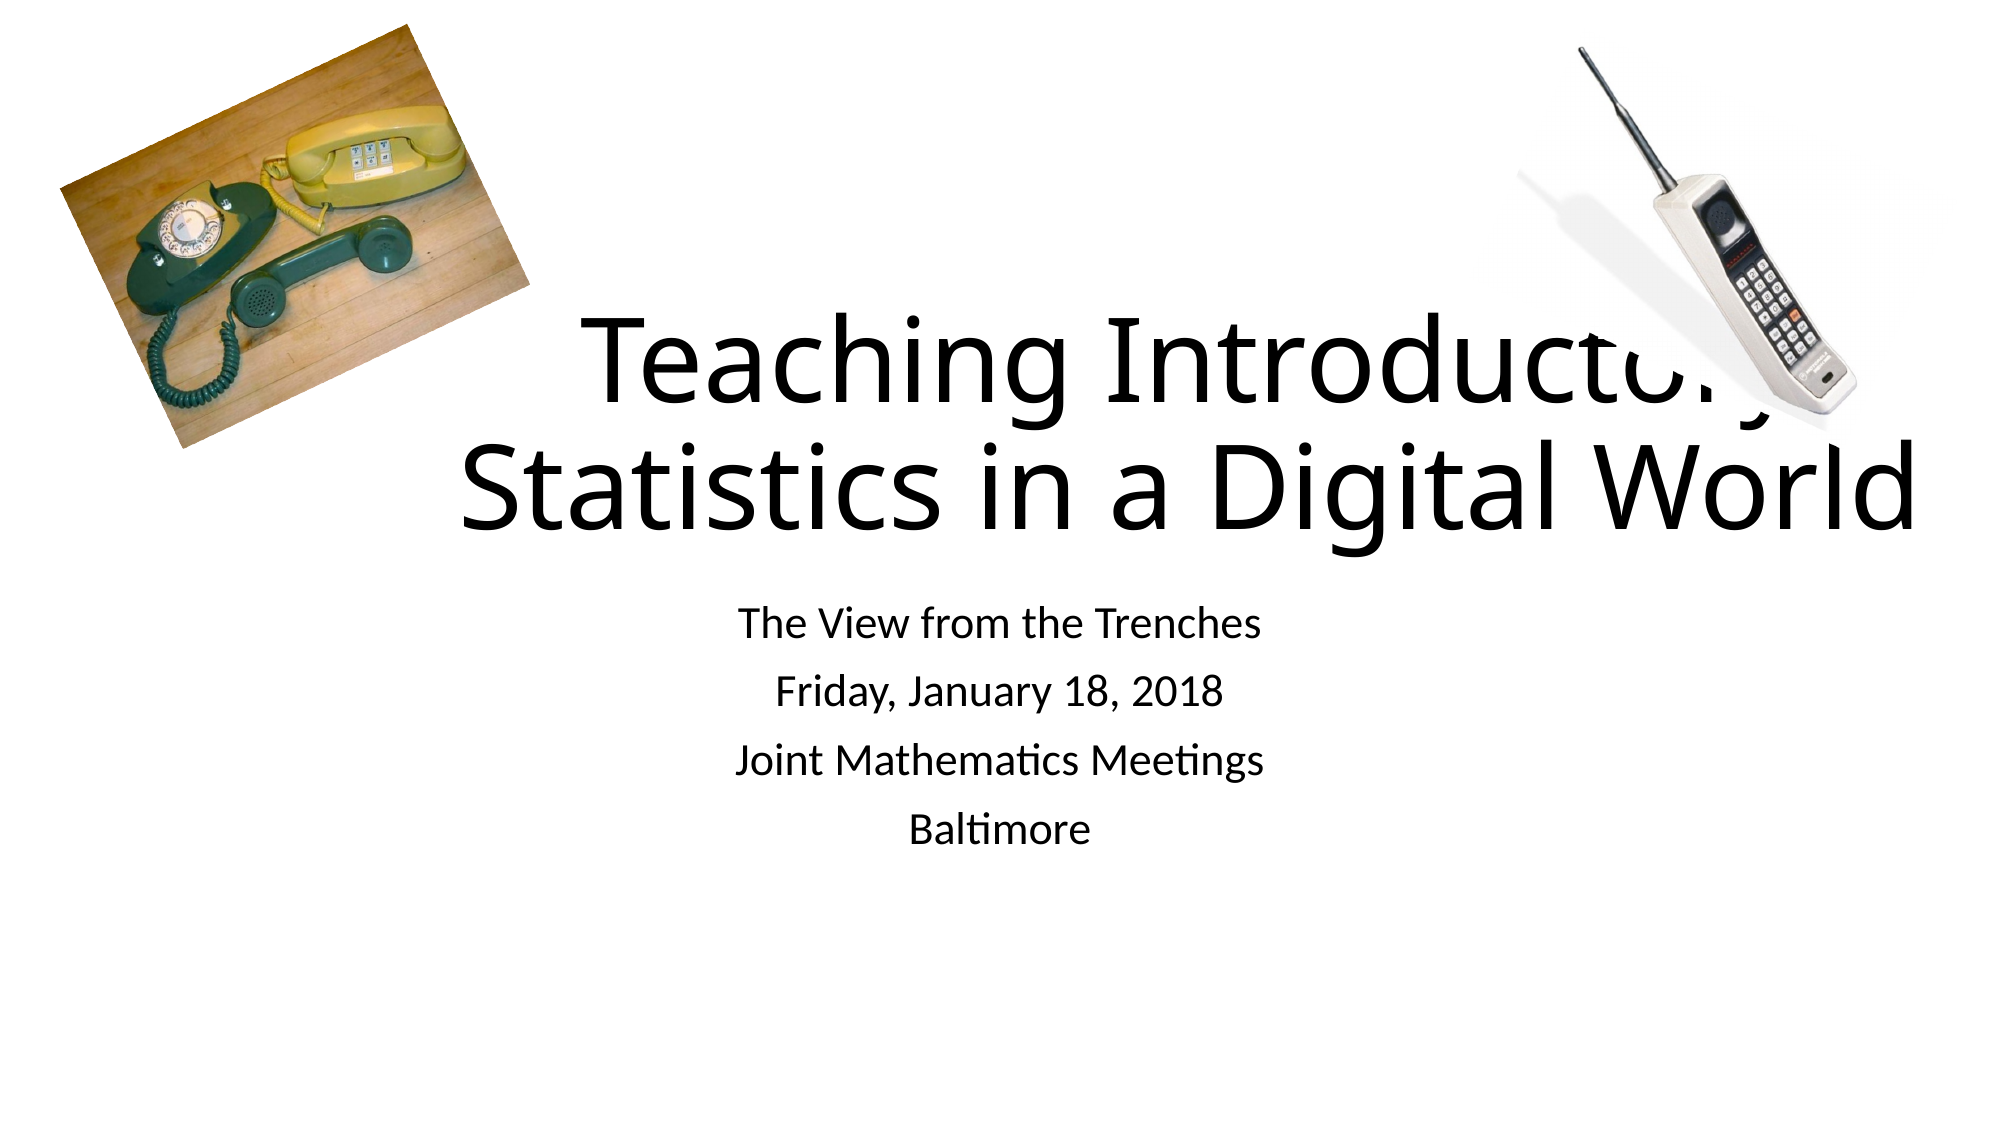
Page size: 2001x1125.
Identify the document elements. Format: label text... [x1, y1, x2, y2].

picture [60, 24, 530, 448]
picture [1470, 29, 1956, 449]
title Teaching Introductory Statistics in a Digital World [440, 170, 1941, 563]
subtitle The View from the Trenches Friday, January 18, 2018 Joint Mathematics Meetings Baltimore [249, 590, 1750, 863]
